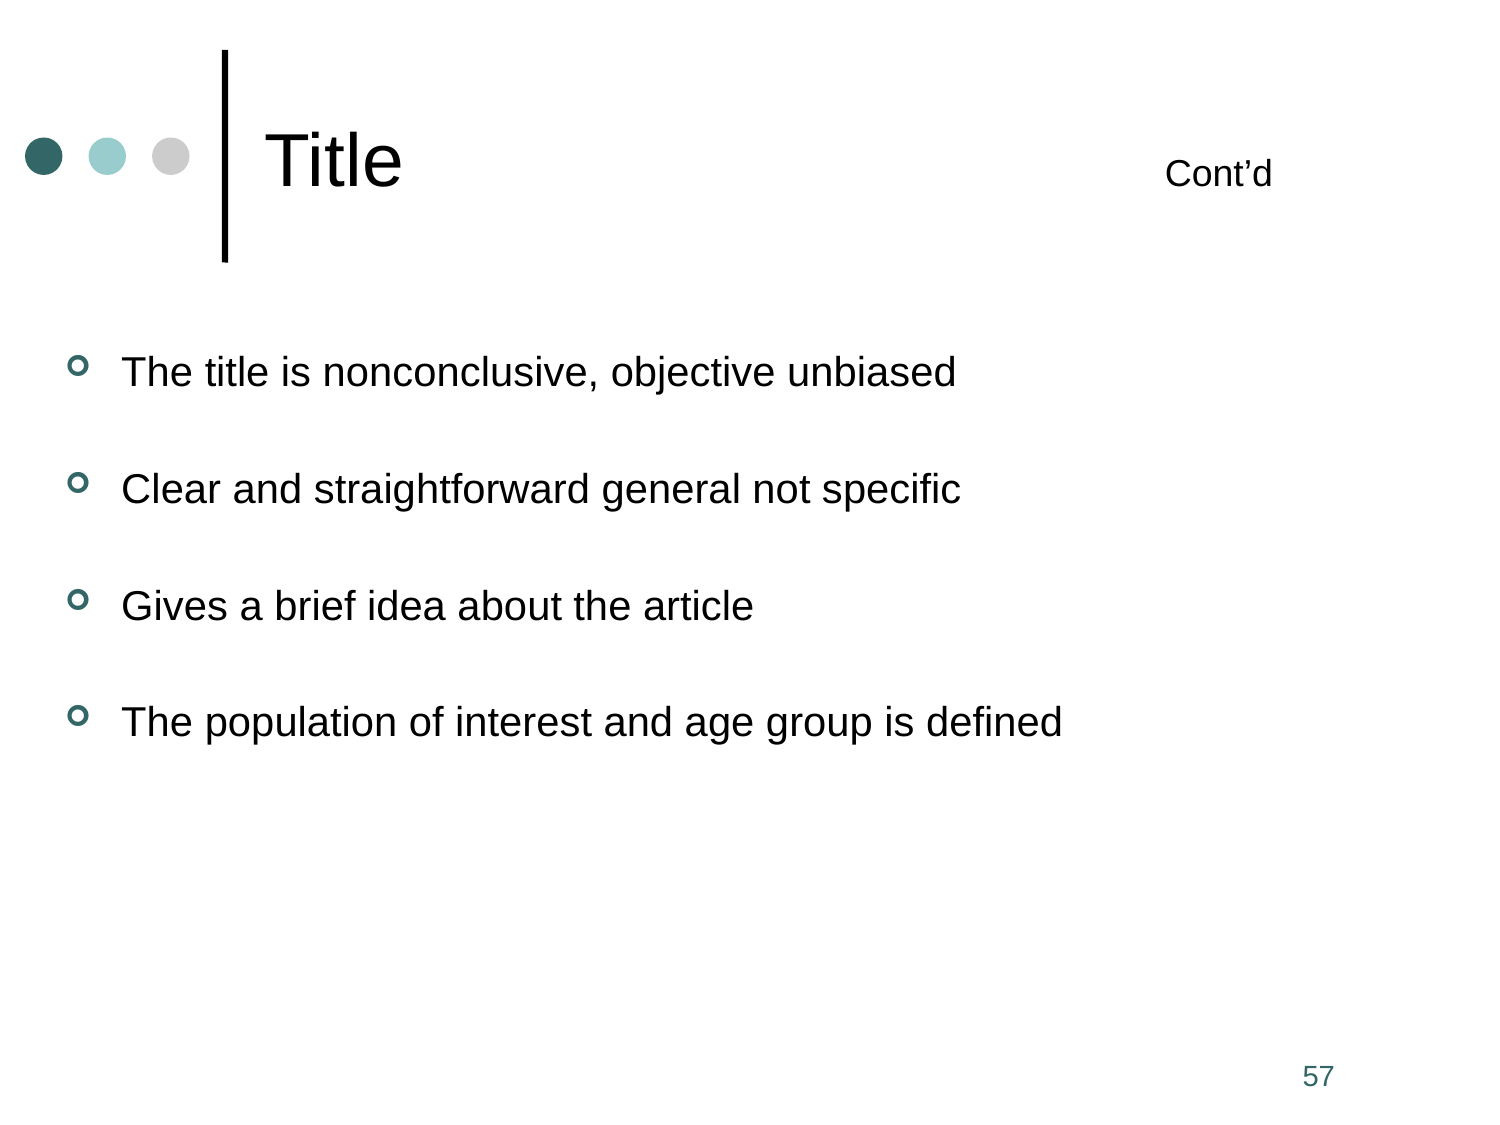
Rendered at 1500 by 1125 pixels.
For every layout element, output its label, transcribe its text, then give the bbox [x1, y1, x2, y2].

title Title Cont’d [249, 30, 1401, 282]
slide_number 57 [1287, 1049, 1500, 1125]
list The title is nonconclusive, objective unbiased Clear and straightforward general not specific Gives a brief idea about the article The population of interest and age group is defined [49, 337, 1463, 1101]
